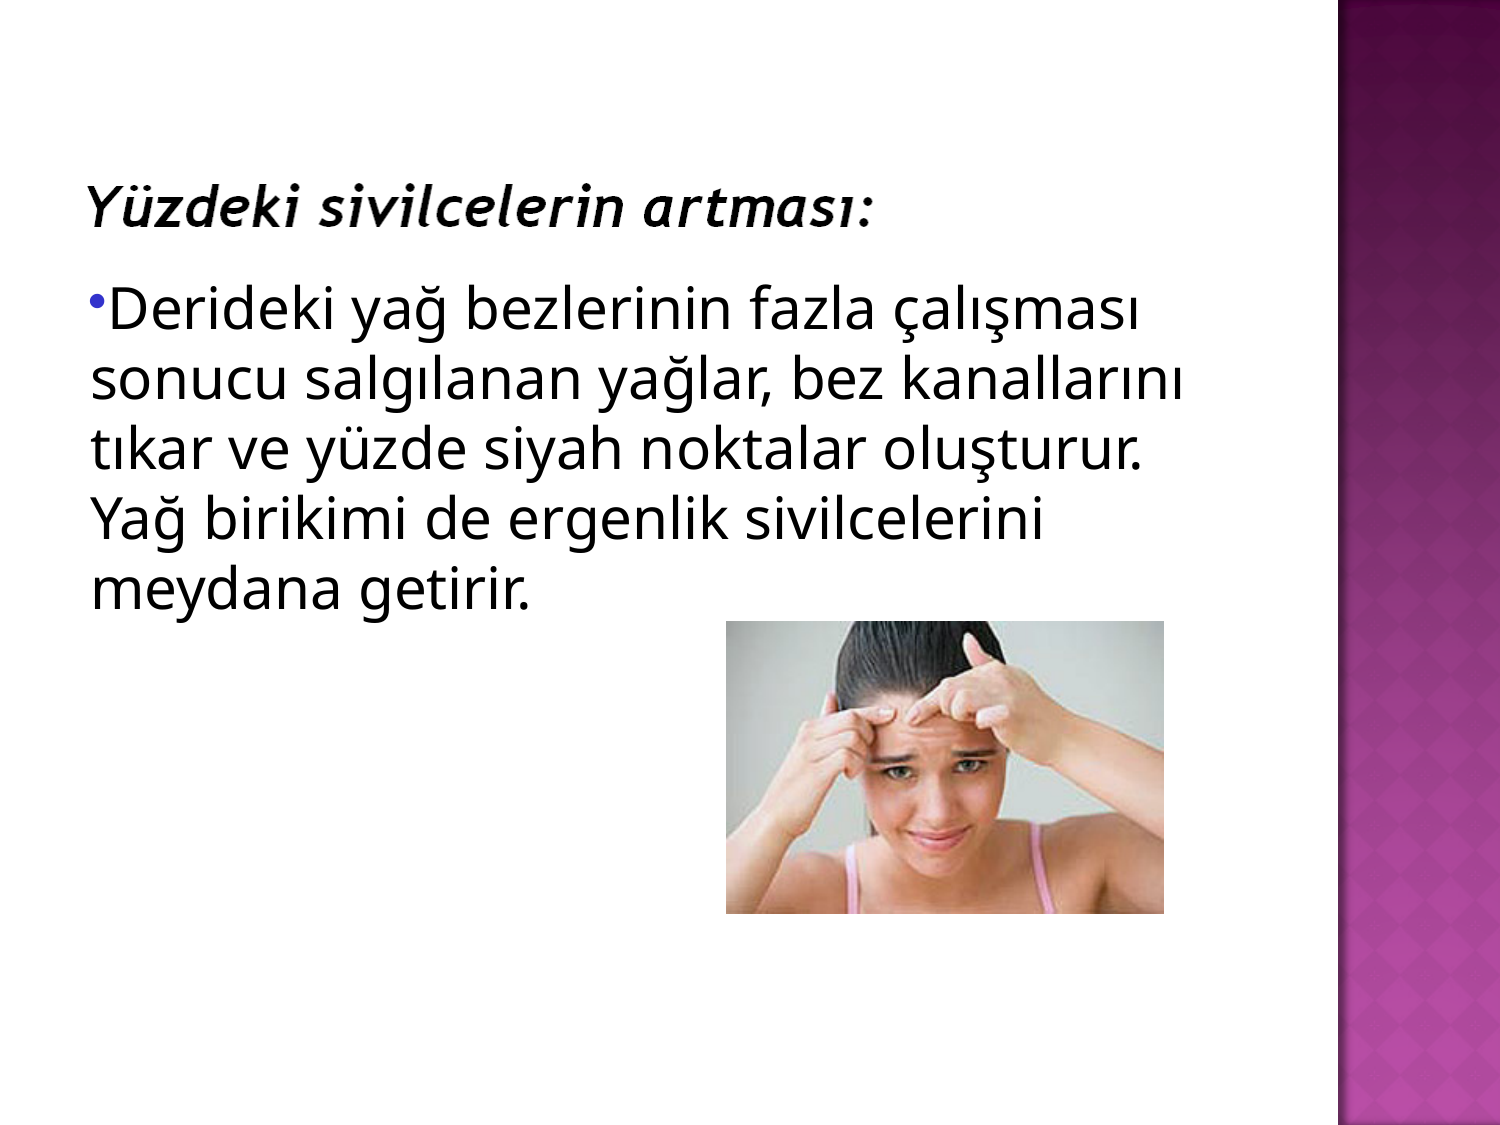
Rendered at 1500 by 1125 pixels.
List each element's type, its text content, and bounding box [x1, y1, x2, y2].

picture [725, 621, 1164, 914]
list Derideki yağ bezlerinin fazla çalışması sonucu salgılanan yağlar, bez kanallarını tıkar ve yüzde siyah noktalar oluşturur. Yağ birikimi de ergenlik sivilcelerini meydana getirir. [75, 263, 1263, 917]
picture [1337, 0, 1500, 1125]
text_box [46, 51, 1265, 242]
